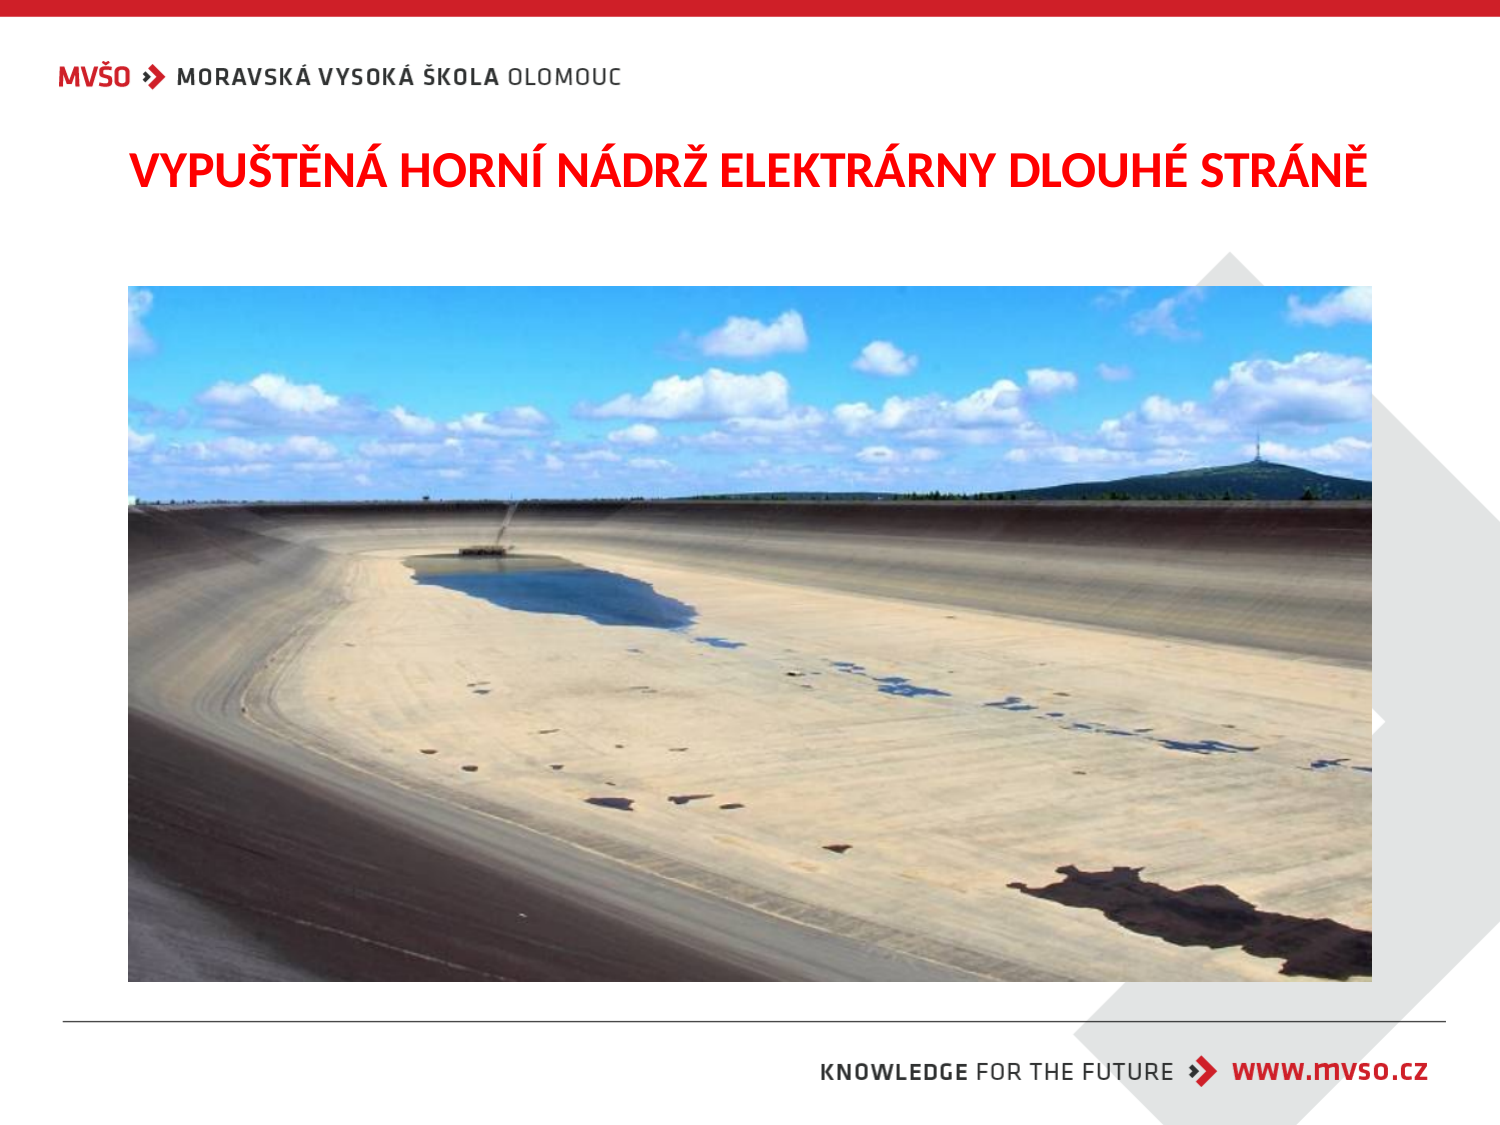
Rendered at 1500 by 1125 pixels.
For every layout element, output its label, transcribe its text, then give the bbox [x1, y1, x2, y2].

title VYPUŠTĚNÁ HORNÍ NÁDRŽ ELEKTRÁRNY DLOUHÉ STRÁNĚ [43, 103, 1457, 231]
picture [0, 0, 1500, 1125]
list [127, 285, 1373, 982]
